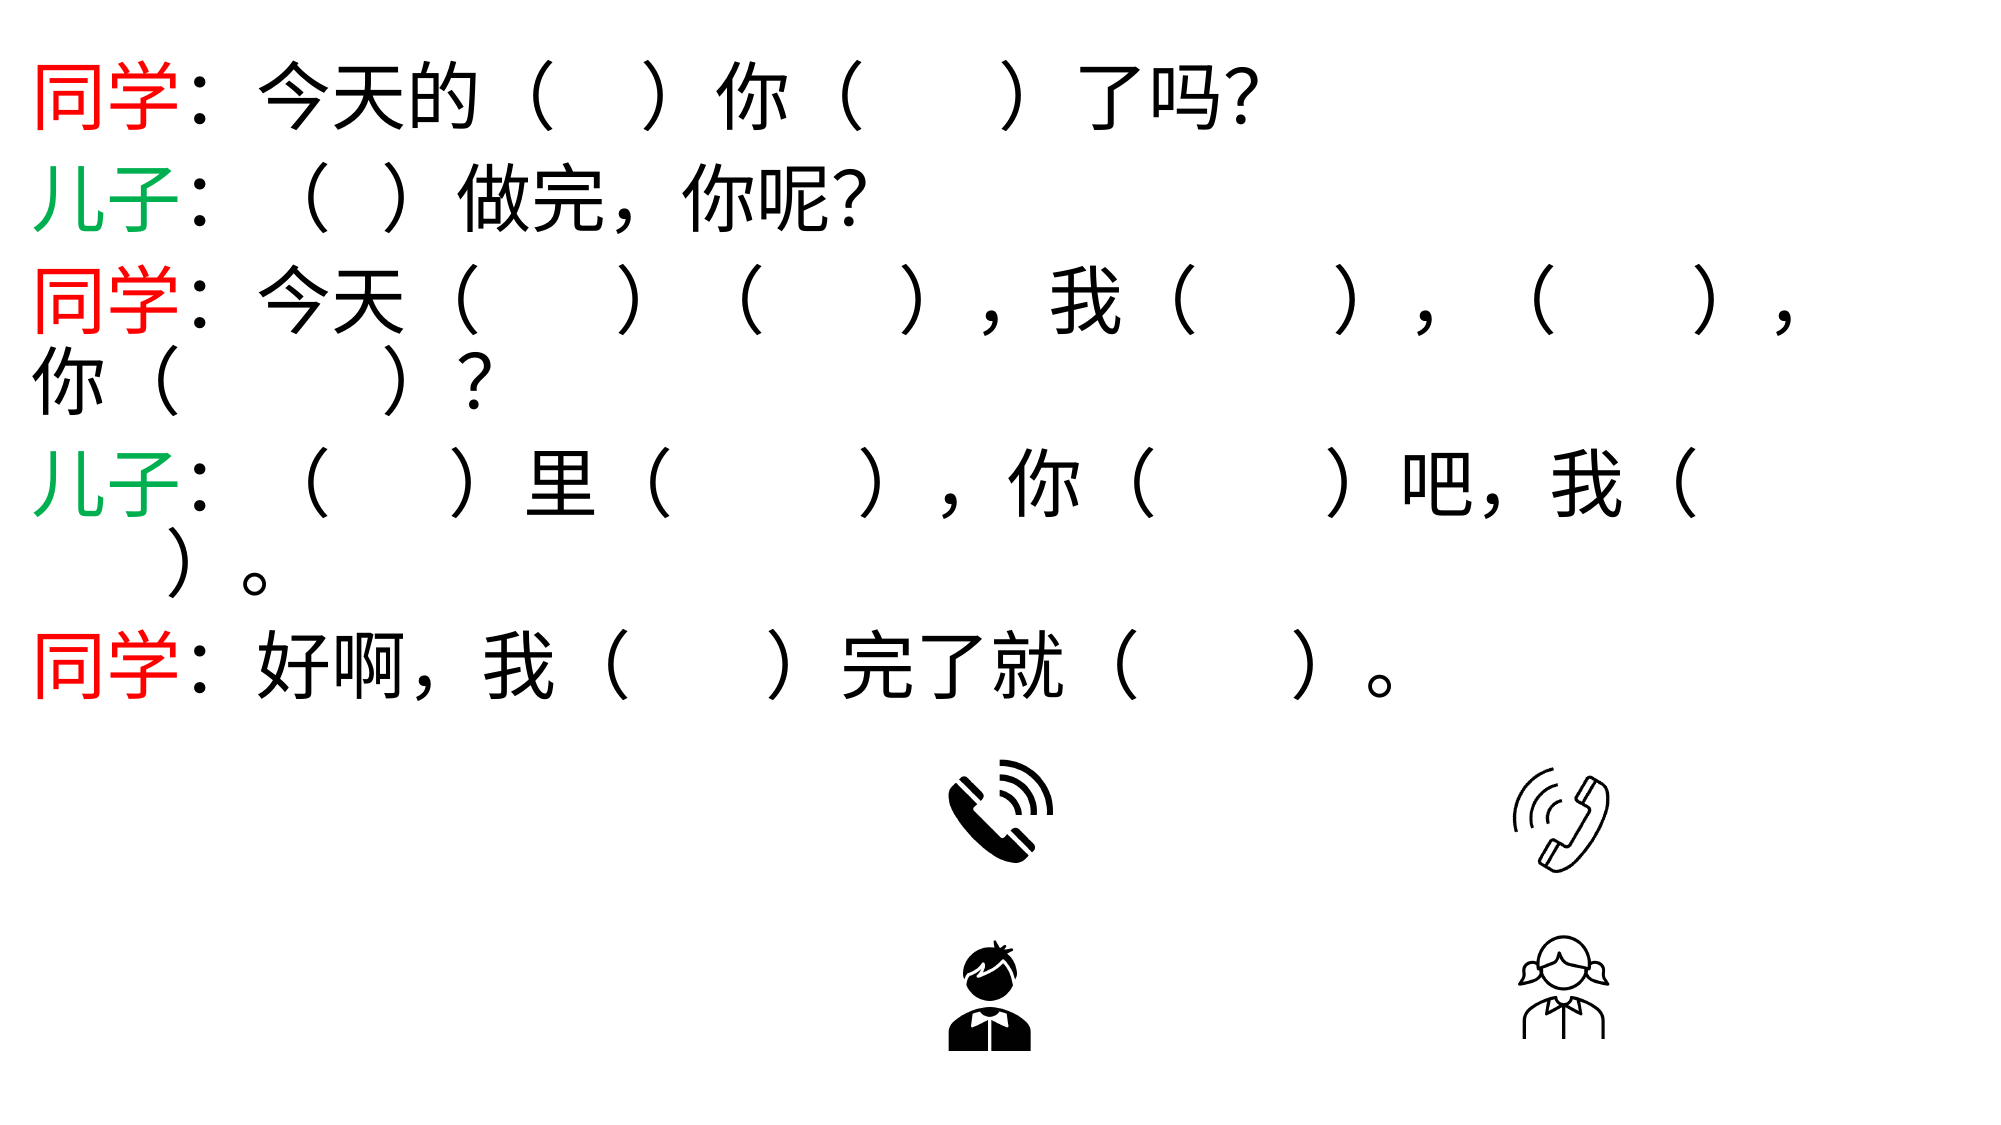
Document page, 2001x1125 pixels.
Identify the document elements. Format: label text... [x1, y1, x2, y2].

list 同学：今天的（ ）你（ ）了吗？ 儿子：（ ）做完，你呢？ 同学：今天（ ）（ ），我（ ），（ ），你（ ）？ 儿子：（ ）里（ ），你（ ）吧，我（ ）。 同学：好啊，我（ ）完了就（ ）。 [16, 52, 1834, 806]
picture [914, 922, 1065, 1073]
picture [924, 736, 1075, 887]
picture [1472, 727, 1655, 1061]
